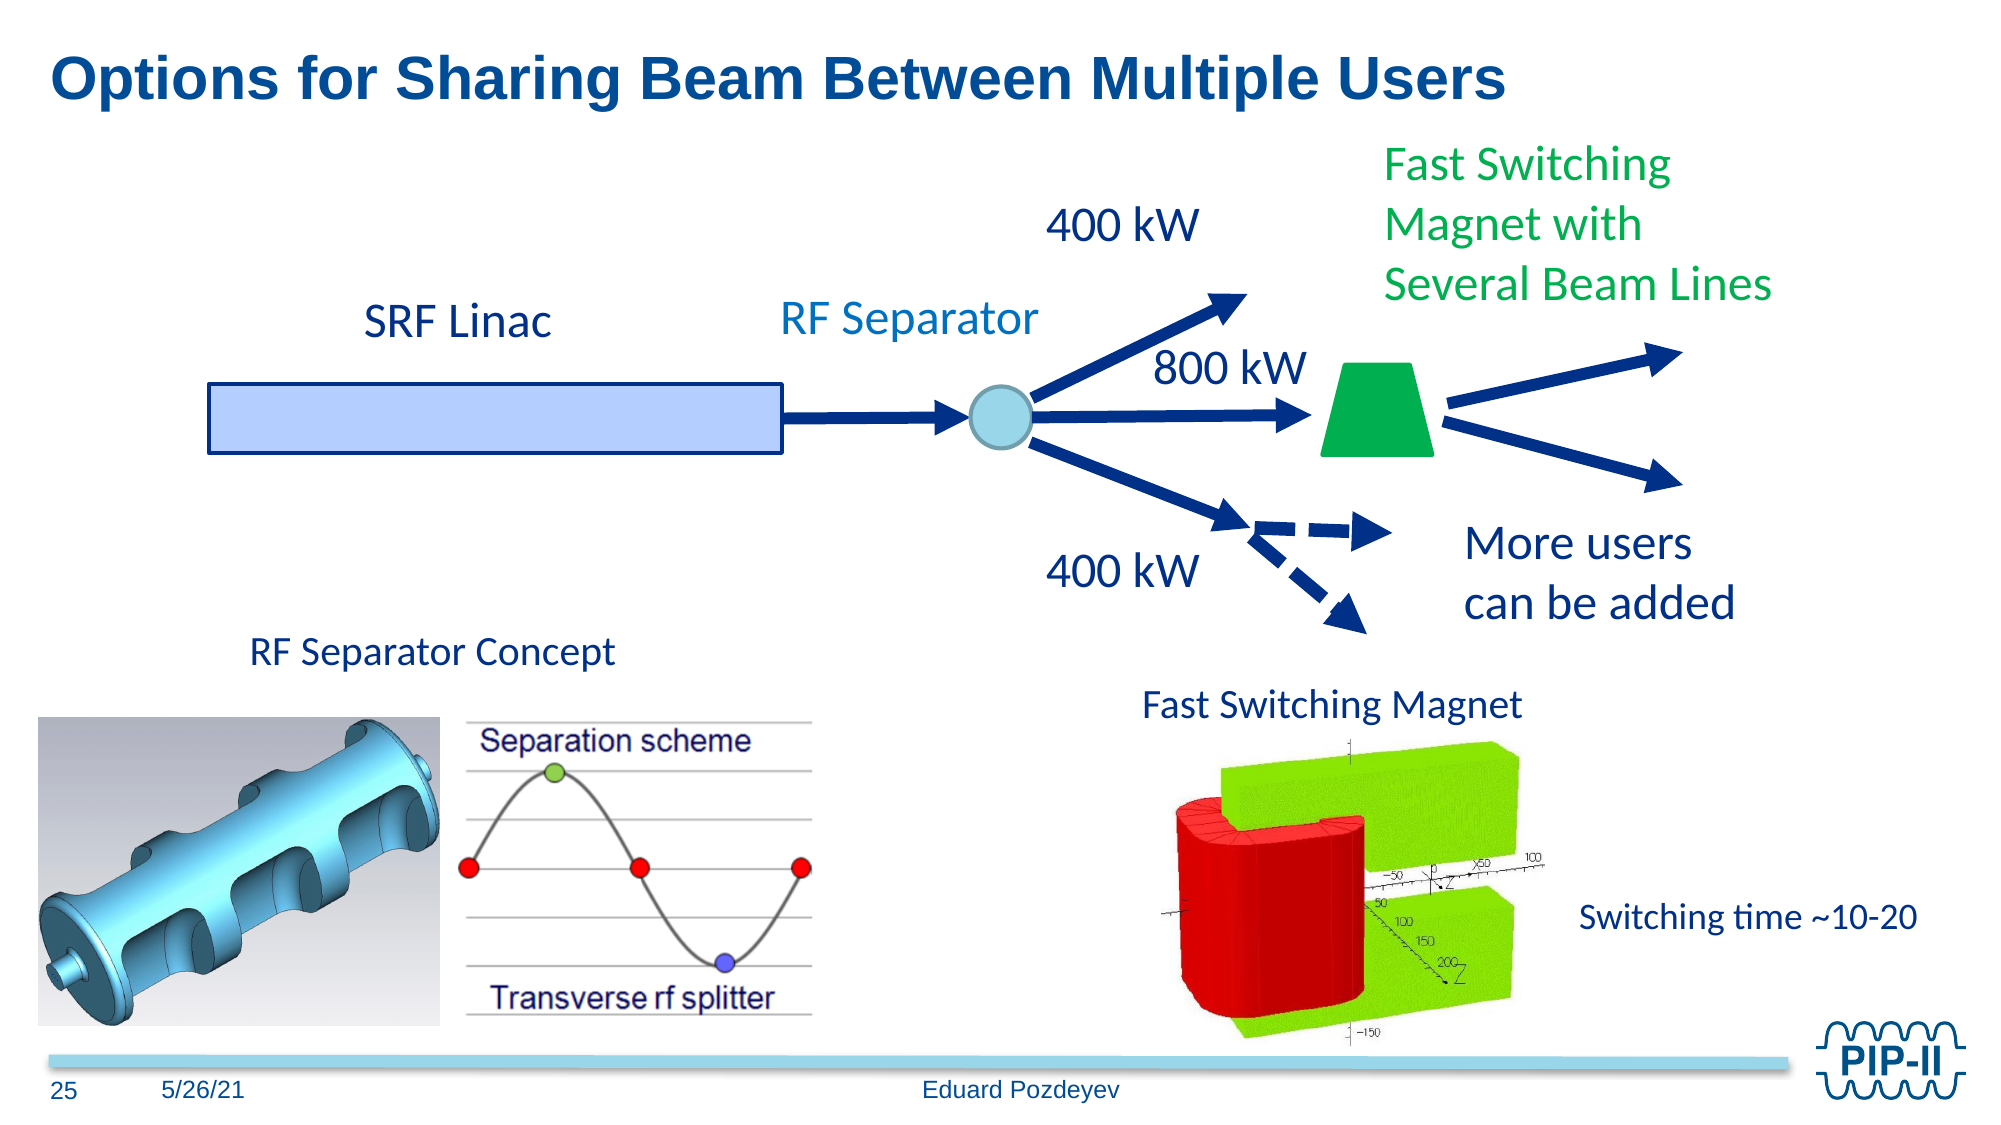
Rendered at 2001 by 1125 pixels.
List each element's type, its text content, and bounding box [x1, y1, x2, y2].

text_box [207, 382, 784, 455]
text_box RF Separator Concept [234, 616, 632, 681]
picture [1122, 732, 1564, 1056]
text_box 800 kW [1252, 327, 1323, 402]
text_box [1031, 293, 1248, 399]
footer Eduard Pozdeyev [336, 1073, 1706, 1114]
text_box Fast Switching Magnet with Several Beam Lines [1368, 122, 1788, 318]
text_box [1254, 527, 1393, 534]
text_box [1320, 362, 1435, 457]
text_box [1447, 351, 1684, 404]
text_box 400 kW [1031, 536, 1216, 606]
picture [1816, 1021, 1966, 1100]
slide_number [161, 1074, 309, 1114]
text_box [1029, 441, 1251, 529]
text_box 400 kW [1031, 183, 1216, 259]
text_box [1251, 539, 1368, 635]
text_box Fast Switching Magnet [1127, 669, 1628, 734]
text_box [1442, 420, 1684, 486]
text_box RF Separator [765, 277, 1055, 352]
text_box SRF Linac [349, 280, 568, 355]
slide_number 25 [50, 1074, 141, 1114]
picture [37, 712, 844, 1026]
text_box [1031, 414, 1312, 418]
title Options for Sharing Beam Between Multiple Users [50, 41, 1950, 112]
text_box [968, 384, 1034, 451]
text_box More users can be added [1449, 502, 1752, 638]
